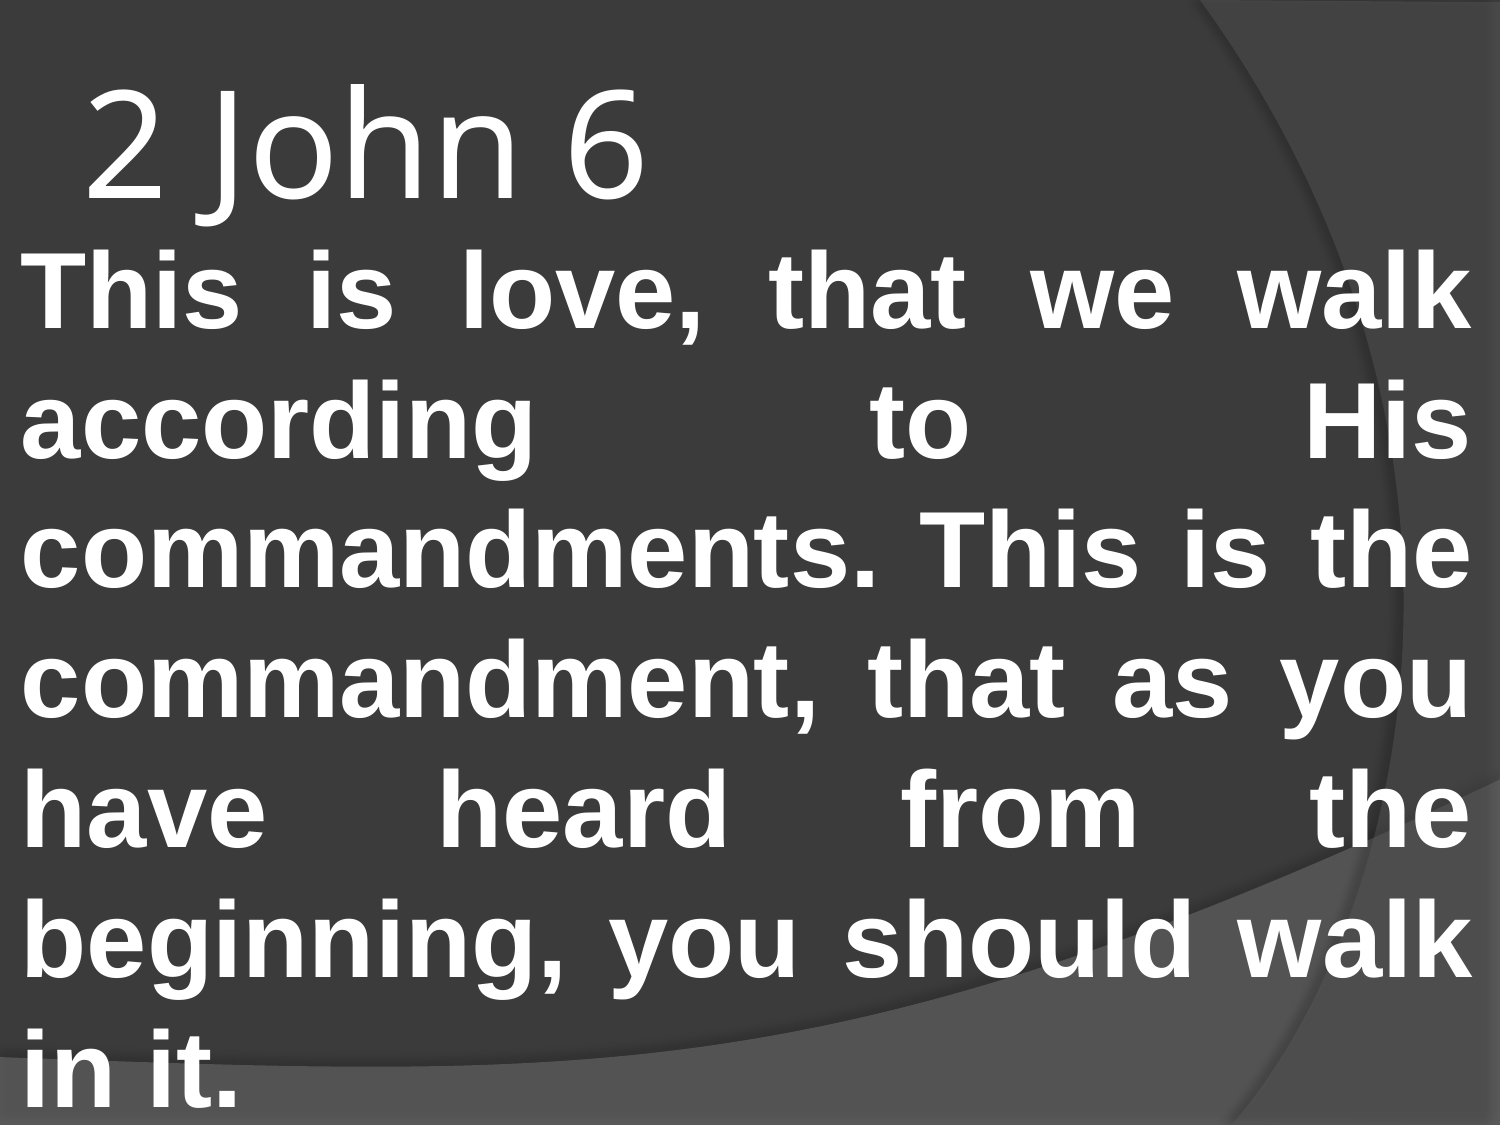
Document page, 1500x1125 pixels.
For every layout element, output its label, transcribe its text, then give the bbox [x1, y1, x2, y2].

list This is love, that we walk according to His commandments. This is the commandment, that as you have heard from the beginning, you should walk in it. [0, 212, 1488, 1075]
title 2 John 6 [75, 45, 1300, 212]
